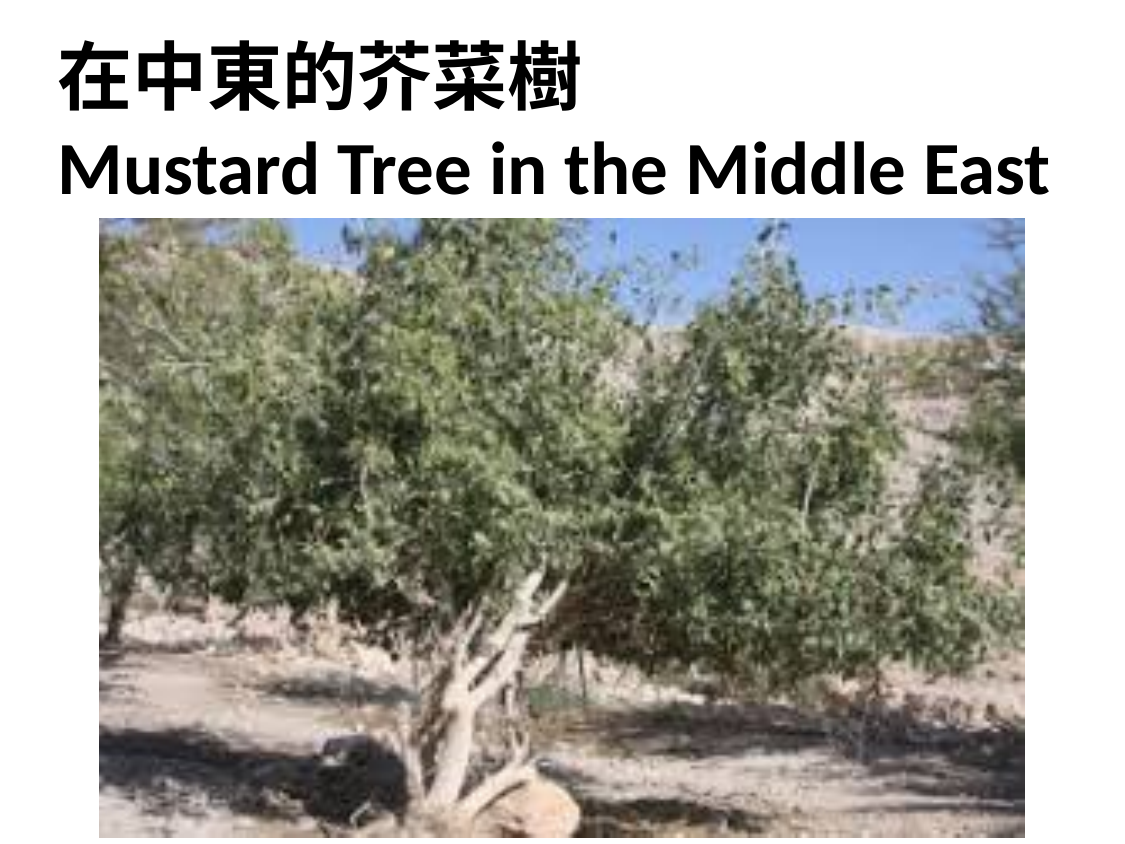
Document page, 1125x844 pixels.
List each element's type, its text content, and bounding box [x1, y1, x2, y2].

picture [99, 218, 1025, 838]
text_box 在中東的芥菜樹 Mustard Tree in the Middle East [43, 21, 1067, 217]
